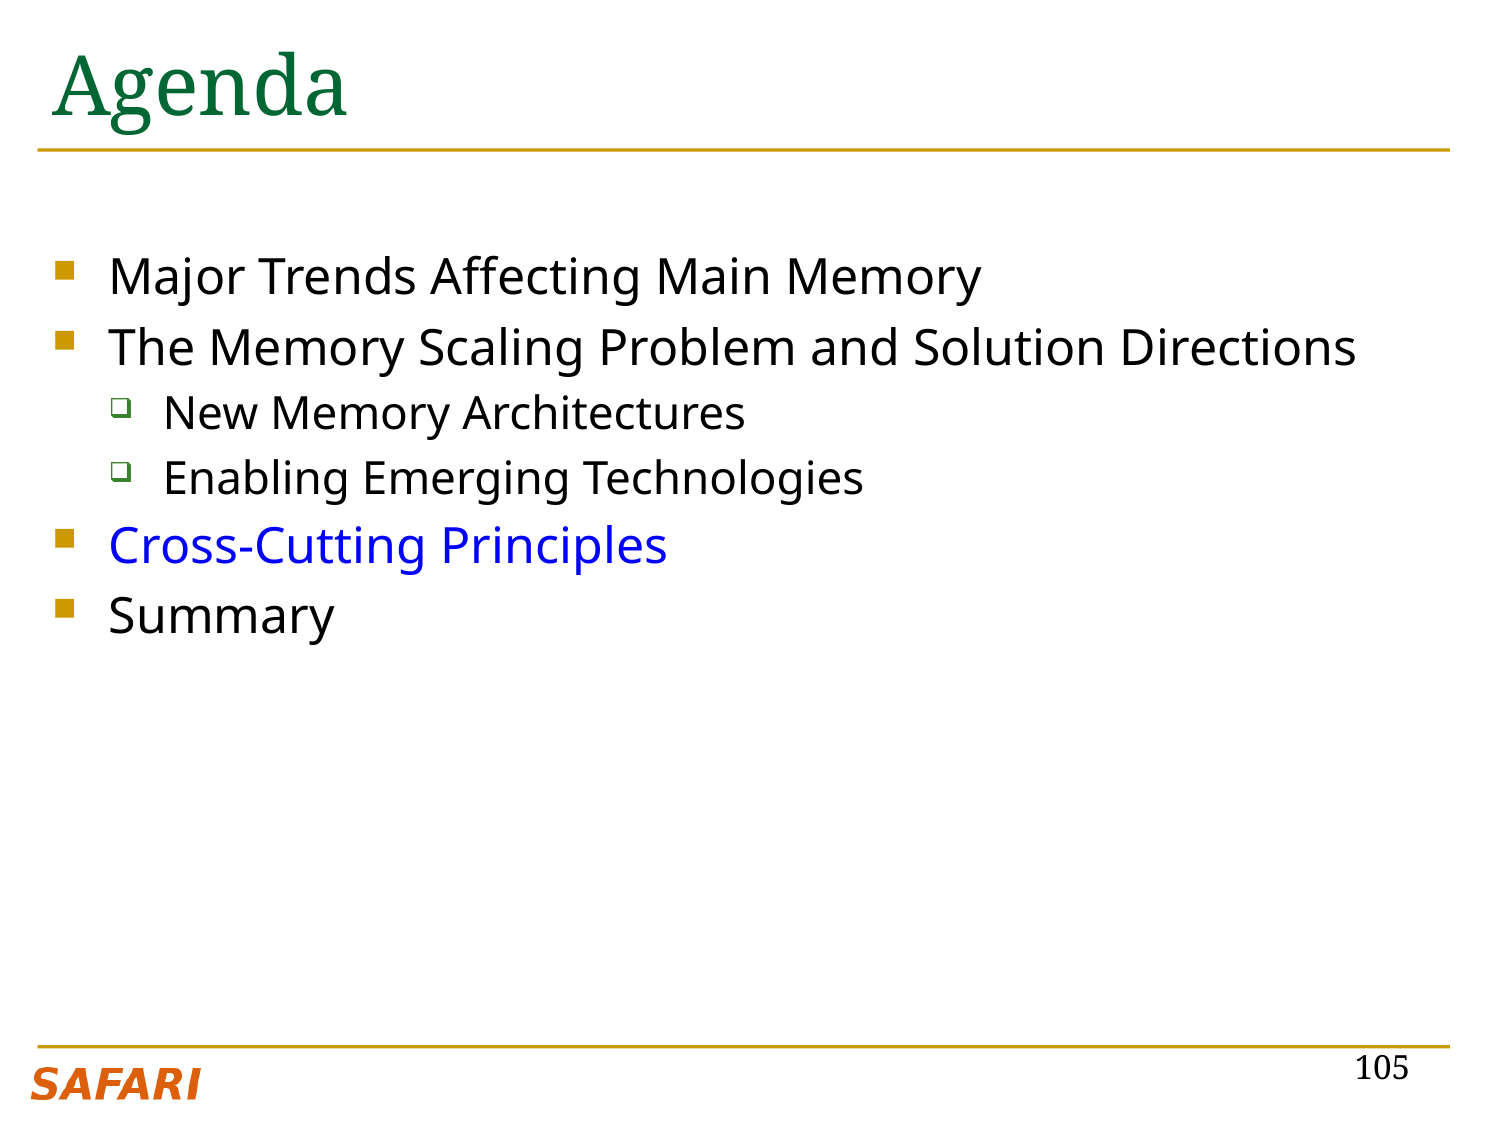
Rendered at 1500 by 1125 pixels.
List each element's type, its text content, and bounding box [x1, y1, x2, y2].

title Agenda [37, 24, 1451, 201]
picture [29, 1058, 207, 1110]
list Major Trends Affecting Main Memory The Memory Scaling Problem and Solution Directions New Memory Architectures Enabling Emerging Technologies Cross-Cutting Principles Summary [37, 237, 1451, 1038]
slide_number 105 [1074, 1023, 1426, 1100]
